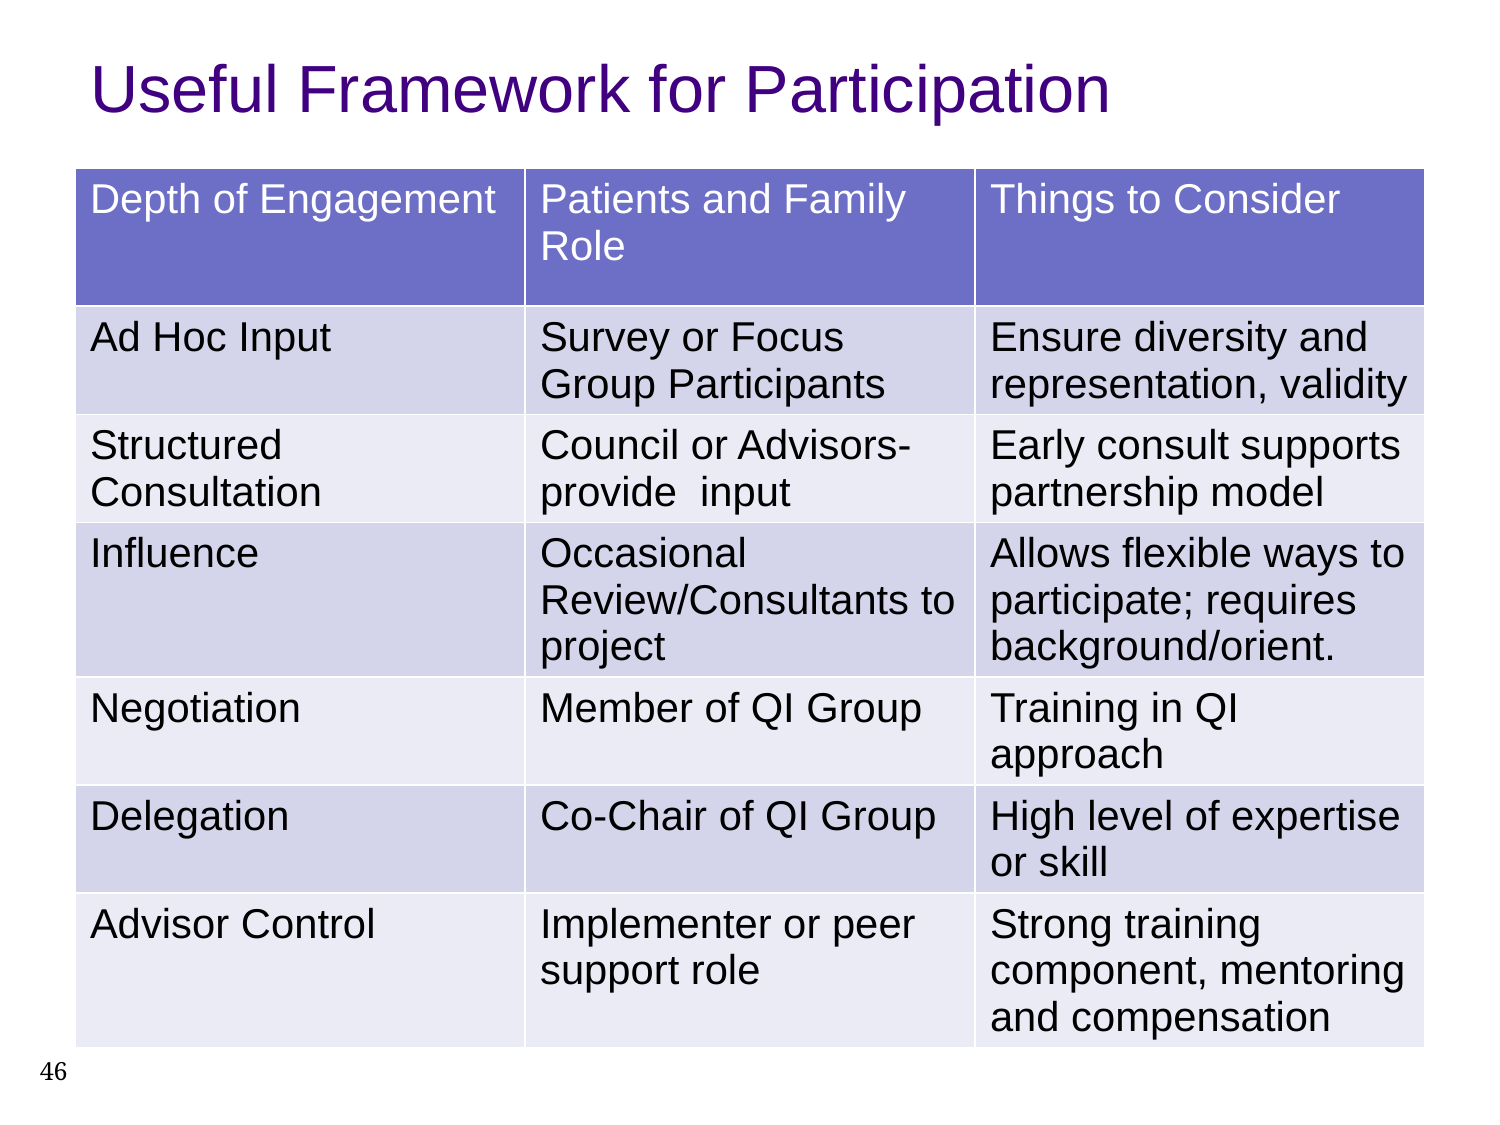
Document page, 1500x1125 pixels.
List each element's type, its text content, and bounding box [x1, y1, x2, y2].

table_cell Training in QI approach [976, 678, 1424, 784]
table_cell Strong training component, mentoring and compensation [976, 894, 1424, 1047]
table_cell Co-Chair of QI Group [526, 786, 974, 892]
table_cell Negotiation [76, 678, 524, 784]
table_cell Implementer or peer support role [526, 894, 974, 1047]
title Useful Framework for Participation [75, 0, 1462, 187]
table_cell Survey or Focus Group Participants [526, 307, 974, 414]
table_cell Structured Consultation [76, 415, 524, 522]
table_cell Early consult supports partnership model [976, 415, 1424, 522]
table_cell Advisor Control [76, 894, 524, 1047]
text_box 46 [24, 1048, 375, 1109]
table_cell Allows flexible ways to participate; requires background/orient. [976, 523, 1424, 676]
table_cell Council or Advisors- provide input [526, 415, 974, 522]
table_cell Member of QI Group [526, 678, 974, 784]
table_cell Occasional Review/Consultants to project [526, 523, 974, 676]
table_cell Ad Hoc Input [76, 307, 524, 414]
table_cell Influence [76, 523, 524, 676]
table_cell Ensure diversity and representation, validity [976, 307, 1424, 414]
table_header Things to Consider [976, 169, 1424, 305]
table_cell Delegation [76, 786, 524, 892]
table_header Depth of Engagement [76, 169, 524, 305]
table_header Patients and Family Role [526, 169, 974, 305]
table_cell High level of expertise or skill [976, 786, 1424, 892]
